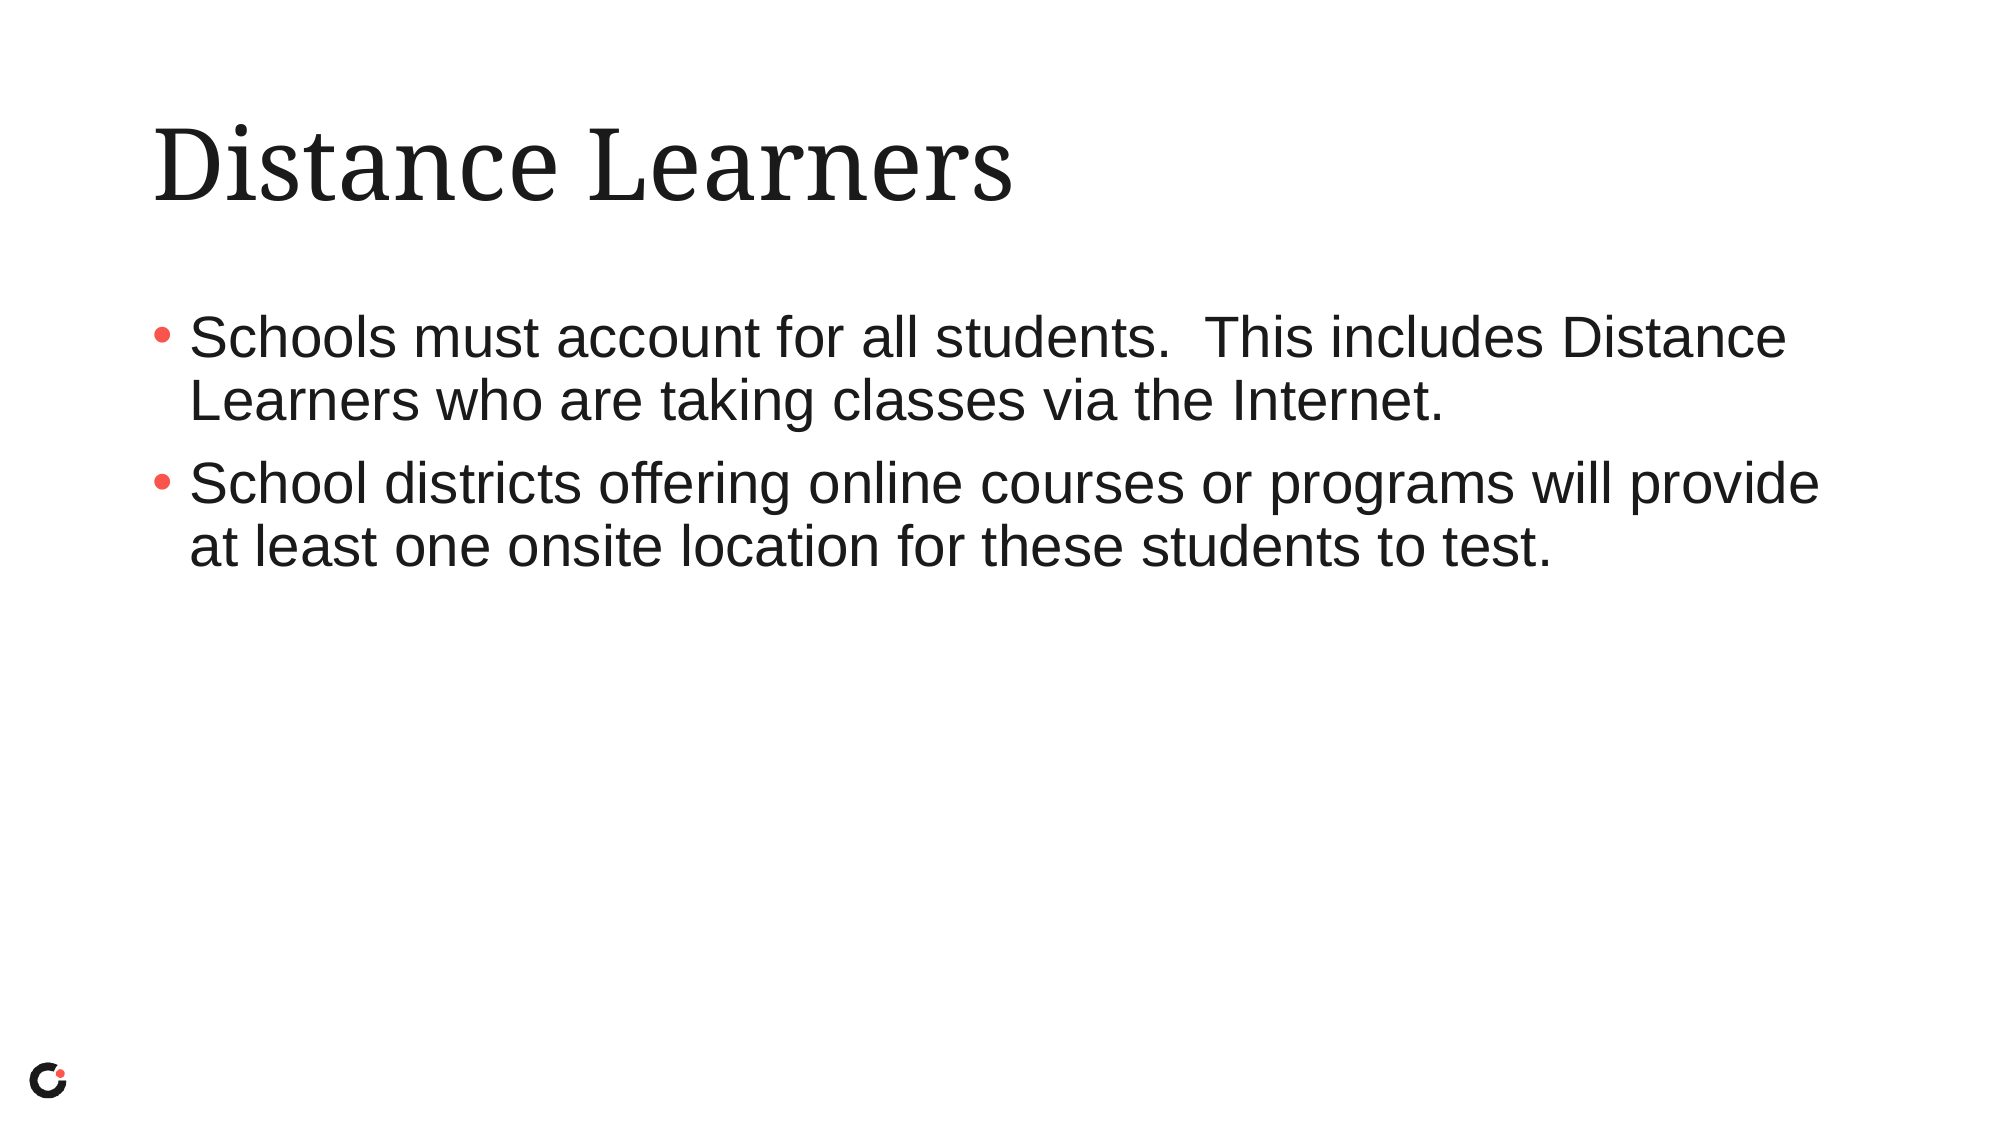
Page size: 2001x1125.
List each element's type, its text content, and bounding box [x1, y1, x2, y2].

picture [28, 1061, 67, 1099]
title Distance Learners [137, 59, 1863, 278]
list Schools must account for all students. This includes Distance Learners who are taking classes via the Internet. School districts offering online courses or programs will provide at least one onsite location for these students to test. [137, 299, 1863, 1014]
